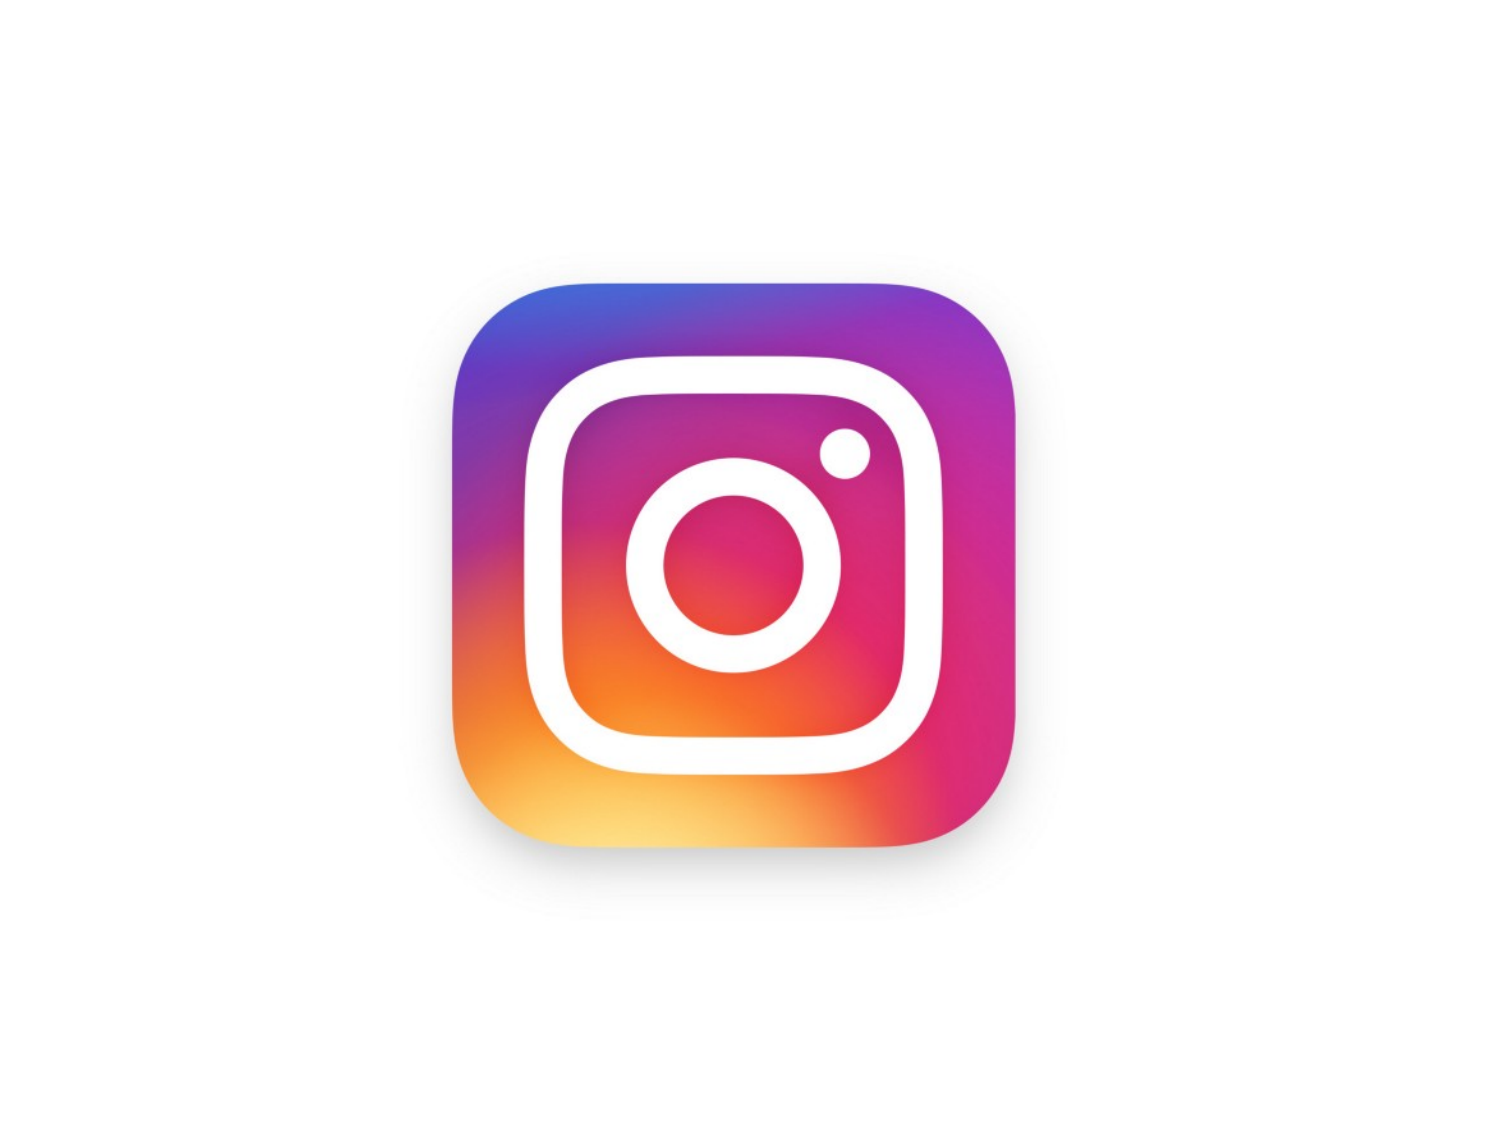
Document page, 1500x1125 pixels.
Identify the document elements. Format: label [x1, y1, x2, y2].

list [170, 184, 1296, 1006]
